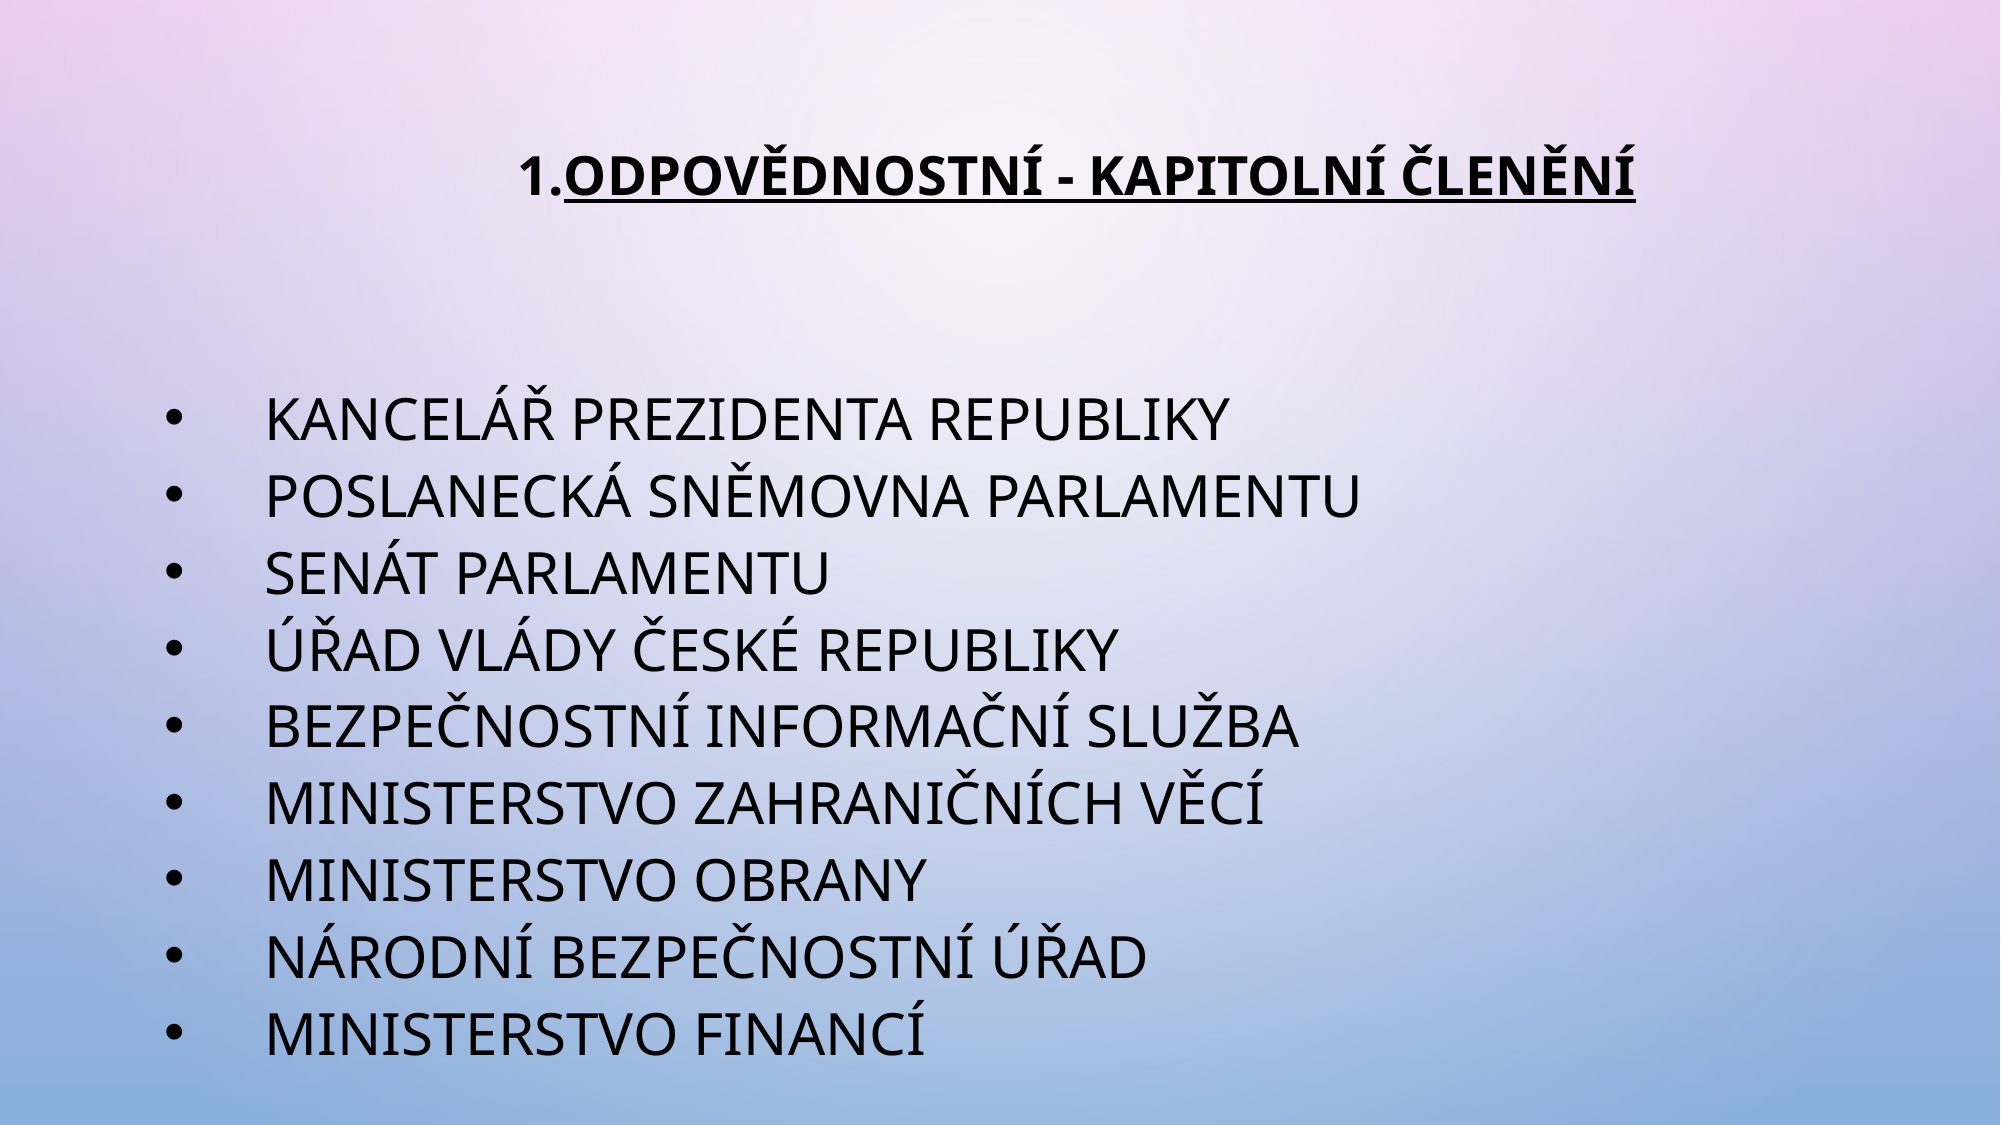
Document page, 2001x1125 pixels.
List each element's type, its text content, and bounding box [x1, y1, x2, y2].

list Kancelář prezidenta republiky Poslanecká sněmovna Parlamentu Senát Parlamentu Úřad vlády České republiky Bezpečnostní informační služba Ministerstvo zahraničních věcí Ministerstvo obrany Národní bezpečnostní úřad Ministerstvo financí [149, 388, 1851, 950]
title Zvláštní část FP FISKÁLNÍ [0, 0, 2000, 615]
title 1.Odpovědnostní - kapitolní členění [149, 101, 1851, 364]
